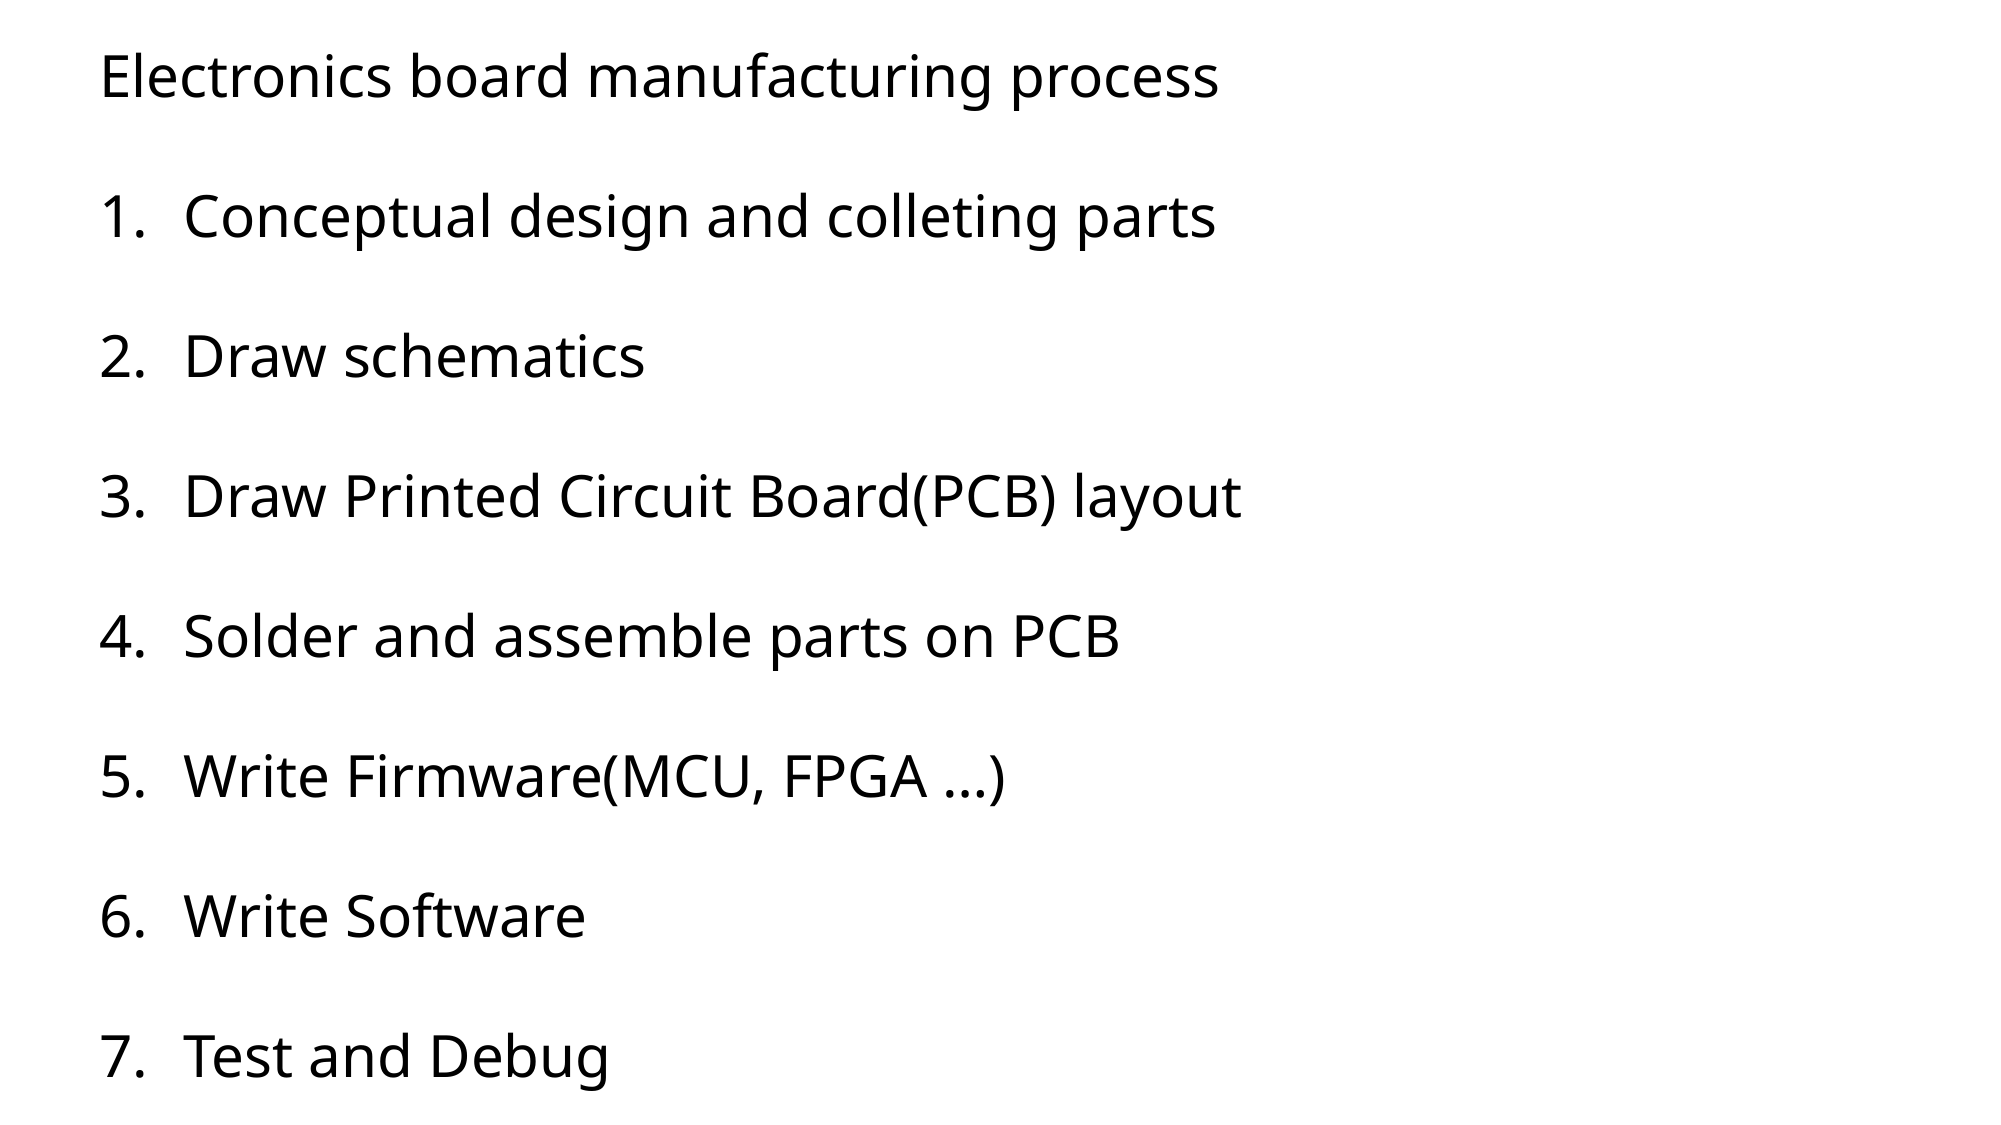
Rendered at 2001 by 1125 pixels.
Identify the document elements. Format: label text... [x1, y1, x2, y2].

text_box Electronics board manufacturing process Conceptual design and colleting parts Draw schematics Draw Printed Circuit Board(PCB) layout Solder and assemble parts on PCB Write Firmware(MCU, FPGA …) Write Software Test and Debug [84, 31, 1804, 1096]
